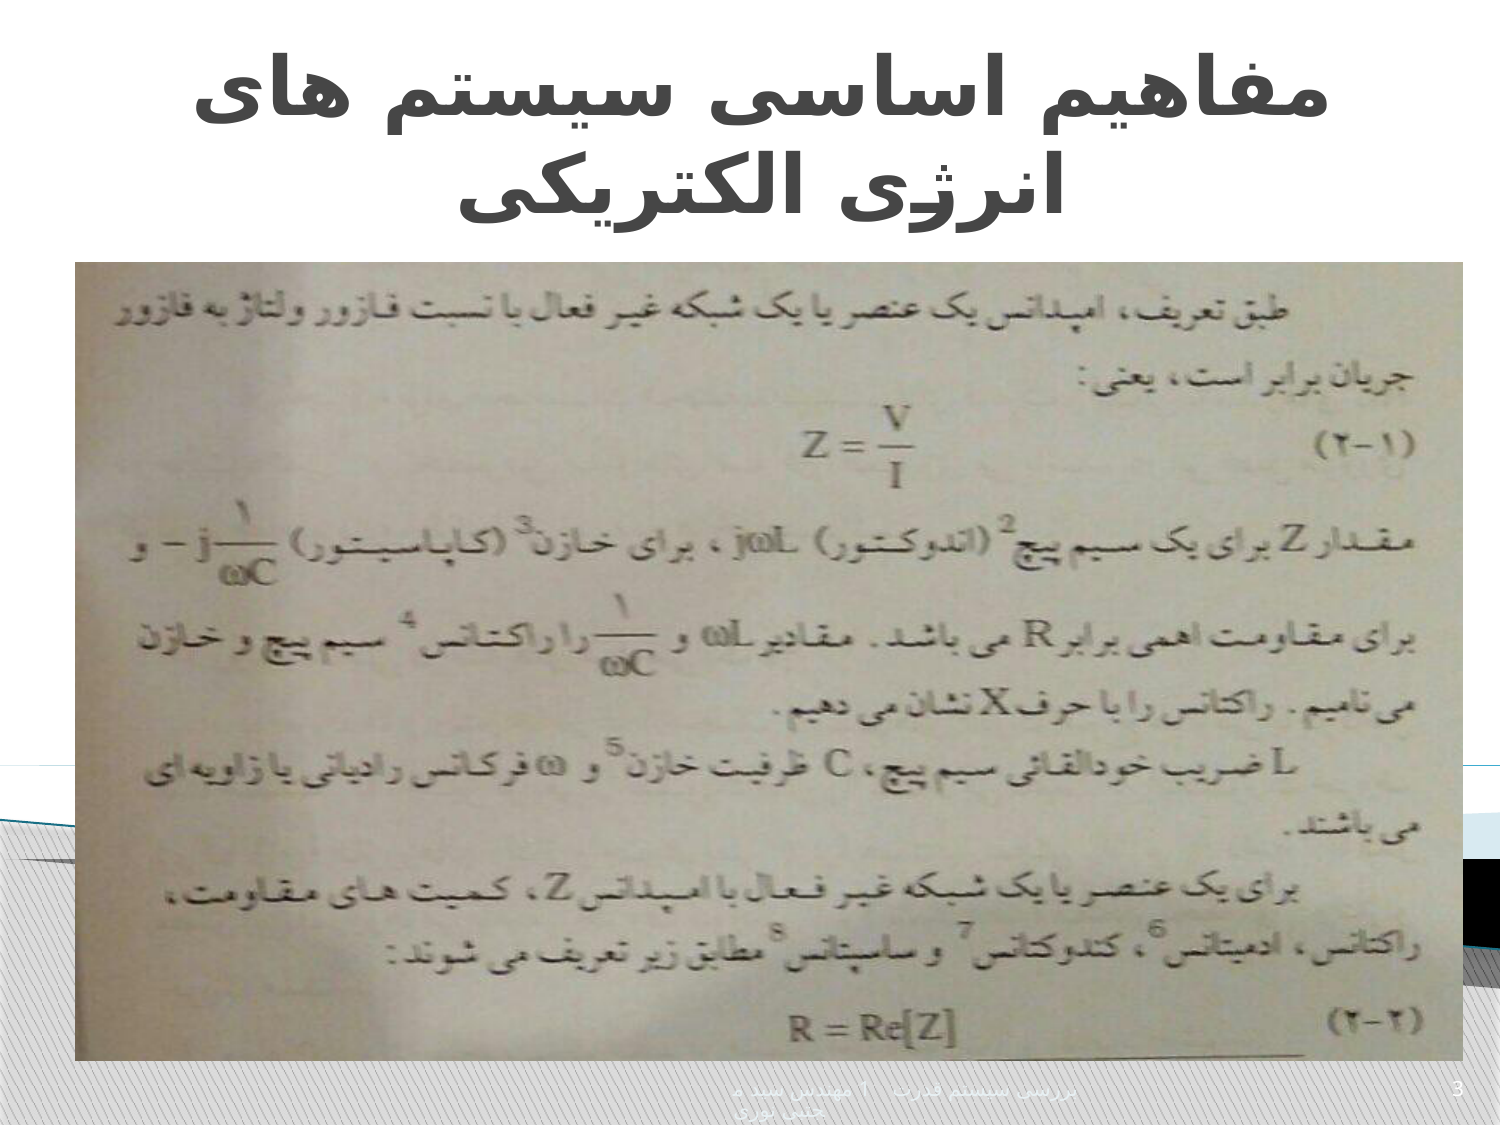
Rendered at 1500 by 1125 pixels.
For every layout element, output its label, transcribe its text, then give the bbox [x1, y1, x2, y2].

title مفاهیم اساسی سیستم های انرژی الکتریکی [62, 24, 1463, 238]
footer بررسی سیستم قدرت 1 مهندس سید مجتبی نوری [718, 1073, 1105, 1112]
slide_number 3 [1418, 1051, 1479, 1112]
picture [0, 262, 1500, 1062]
